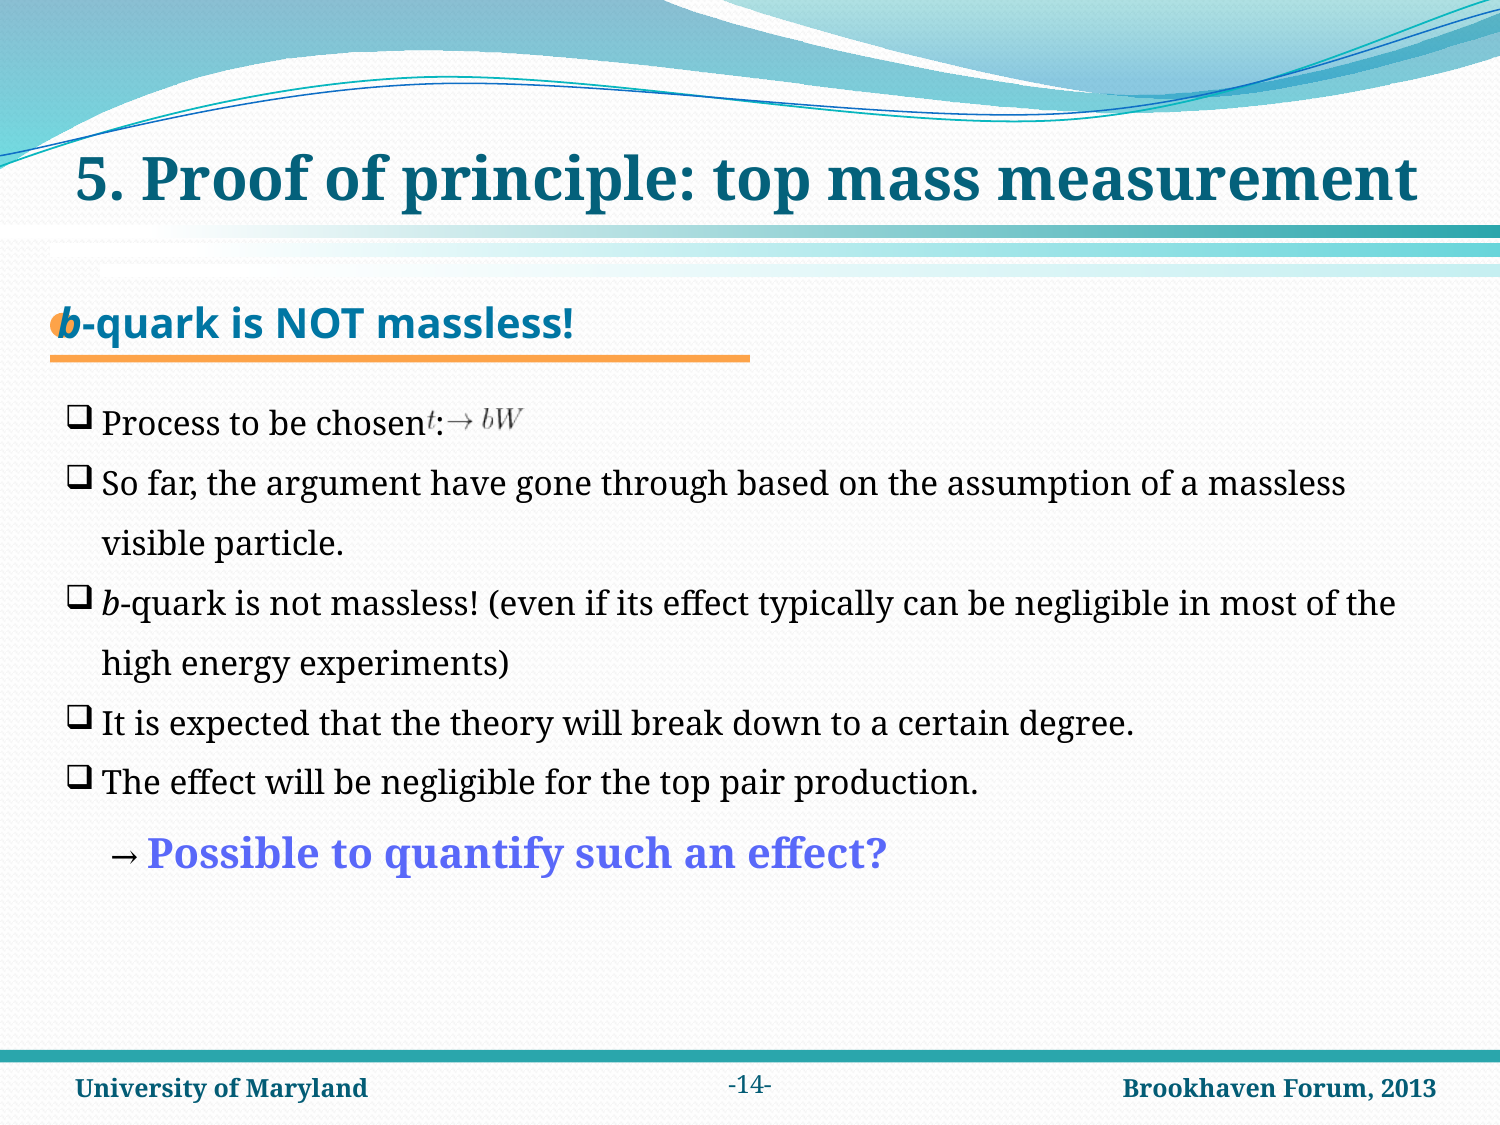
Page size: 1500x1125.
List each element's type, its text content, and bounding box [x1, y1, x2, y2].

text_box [49, 289, 751, 363]
slide_number -13- [687, 1042, 813, 1103]
text_box A’ [420, 409, 530, 442]
picture [427, 408, 525, 431]
footer Brookhaven Forum, 2013 [887, 1042, 1438, 1103]
title 5. Proof of principle: top mass measurement [75, 115, 1438, 213]
slide_number University of Maryland [75, 1042, 425, 1103]
text_box Process to be chosen : So far, the argument have gone through based on the assumption of a massless visible particle. b-quark is not massless! (even if its effect typically can be negligible in most of the high energy experiments) It is expected that the theory will break down to a certain degree. The effect will be negligible for the top pair production. → Possible to quantify such an effect? [50, 374, 1450, 884]
